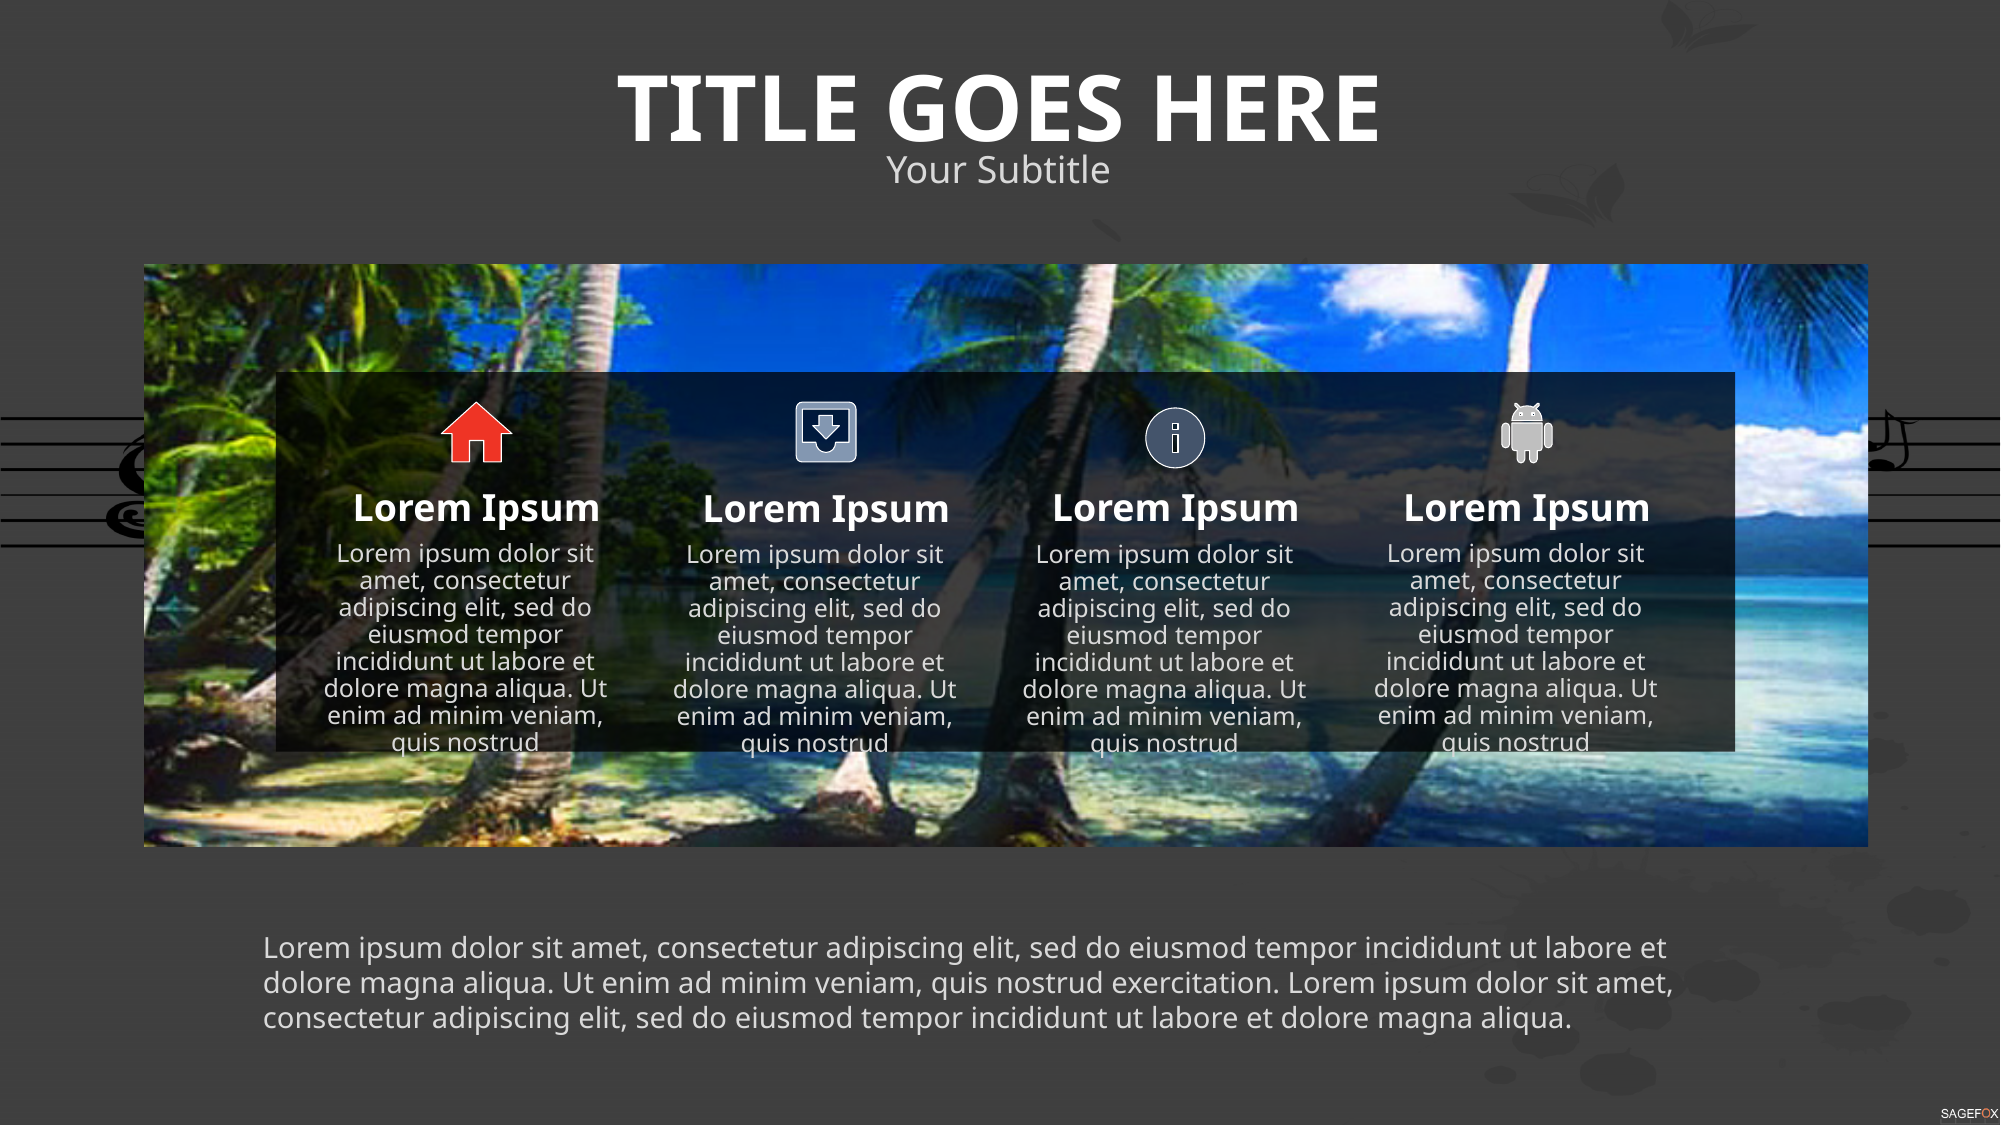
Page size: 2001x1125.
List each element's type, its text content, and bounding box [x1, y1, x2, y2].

picture [0, 0, 2001, 1125]
text_box [796, 402, 857, 462]
text_box [1501, 423, 1510, 448]
text_box [1145, 407, 1205, 468]
text_box [1511, 423, 1543, 463]
text_box [143, 263, 1869, 847]
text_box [296, 476, 657, 777]
text_box TITLE GOES HERE [548, 42, 1452, 167]
text_box [1511, 403, 1543, 421]
text_box Lorem ipsum dolor sit amet, consectetur adipiscing elit, sed do eiusmod tempor incididunt ut labore et dolore magna aliqua. Ut enim ad minim veniam, quis nostrud exercitation. Lorem ipsum dolor sit amet, consectetur adipiscing elit, sed do eiusmod tempor incididunt ut labore et dolore magna aliqua. [248, 922, 1752, 1042]
text_box Your Subtitle [871, 138, 1129, 198]
text_box [275, 371, 1736, 753]
text_box [1544, 423, 1553, 448]
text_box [646, 477, 995, 778]
text_box [441, 402, 513, 462]
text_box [1347, 476, 1708, 777]
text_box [995, 477, 1356, 778]
